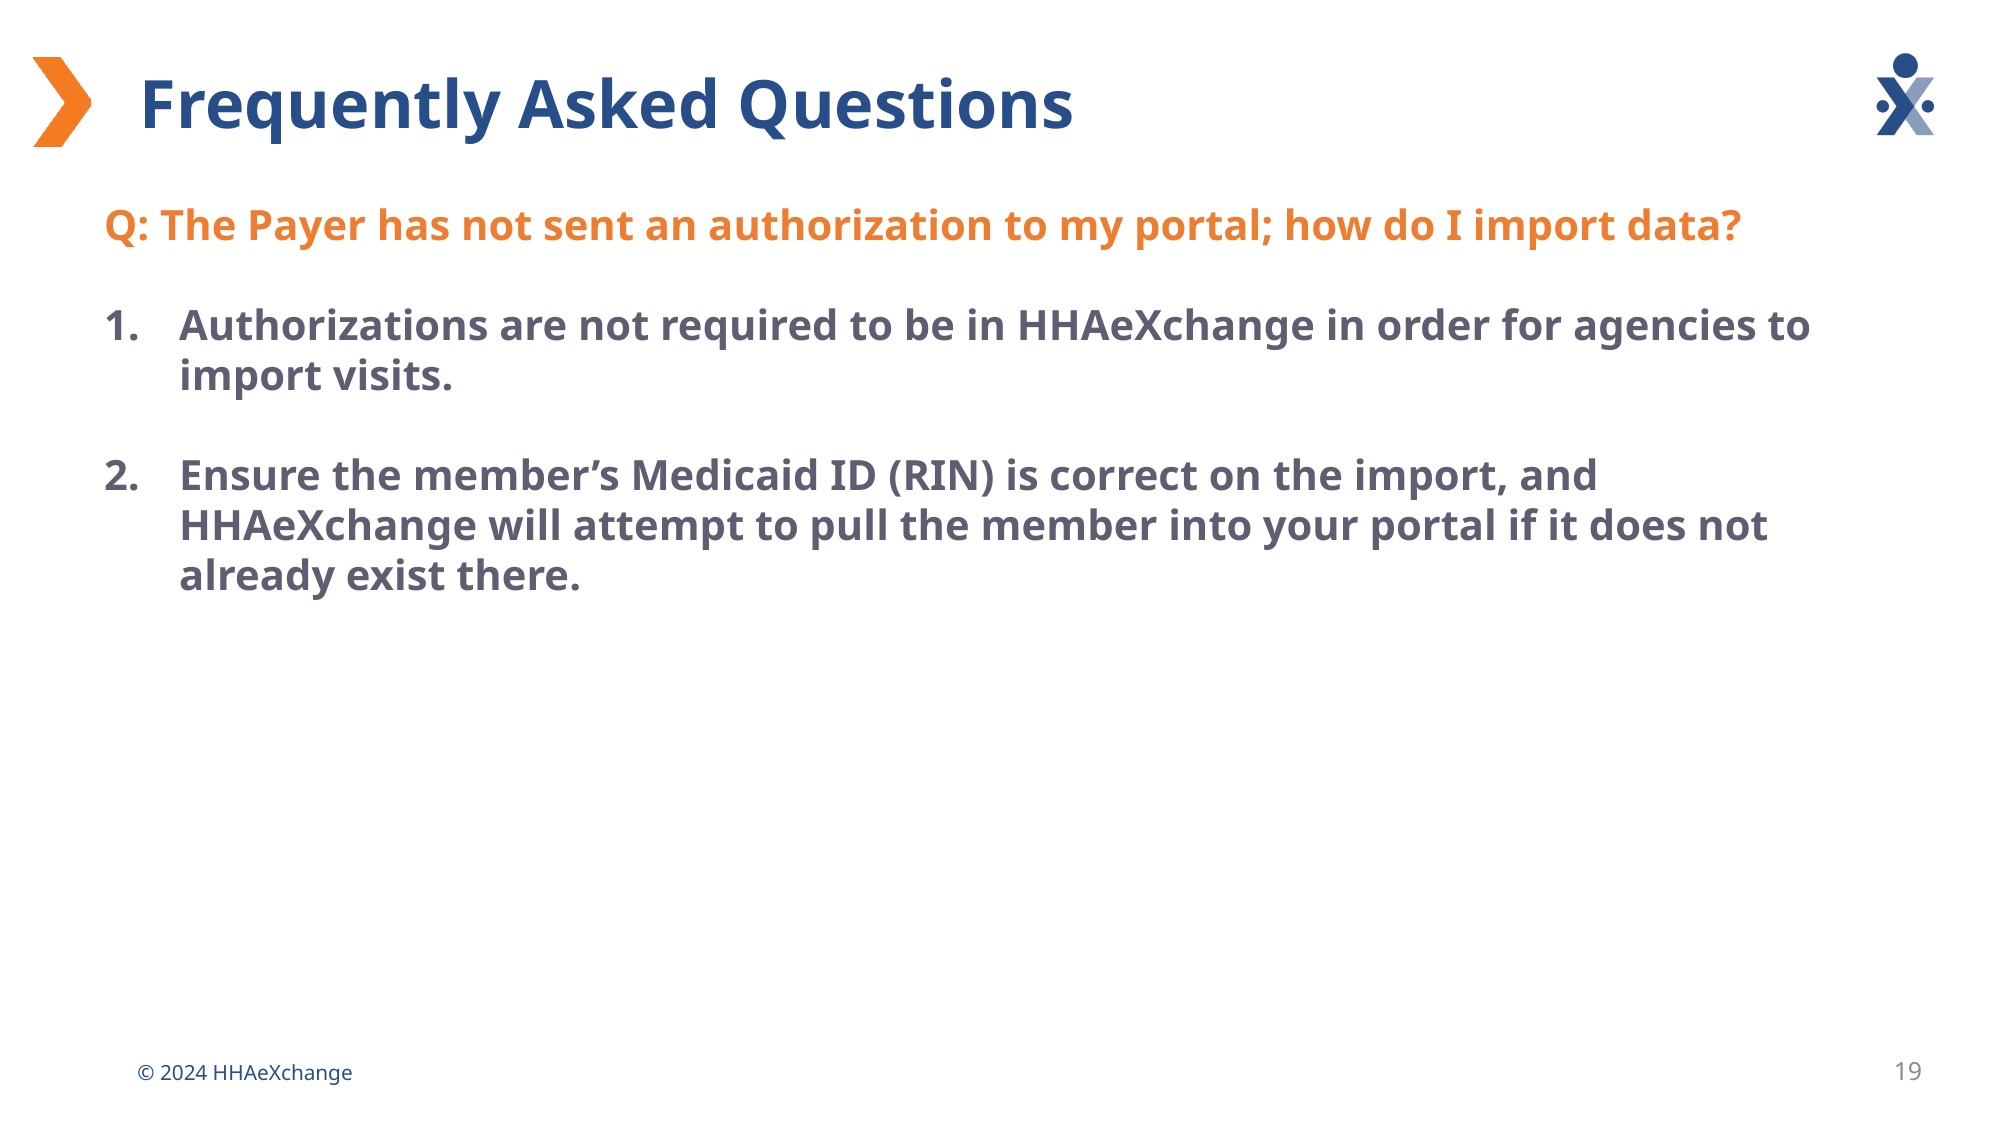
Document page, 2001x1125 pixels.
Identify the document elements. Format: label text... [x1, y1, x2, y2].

title Frequently Asked Questions [124, 63, 1808, 152]
slide_number 19 [1487, 1042, 1938, 1103]
text_box Q: The Payer has not sent an authorization to my portal; how do I import data? Authorizations are not required to be in HHAeXchange in order for agencies to import visits. Ensure the member’s Medicaid ID (RIN) is correct on the import, and HHAeXchange will attempt to pull the member into your portal if it does not already exist there. [89, 191, 1843, 707]
picture [1872, 51, 1939, 141]
